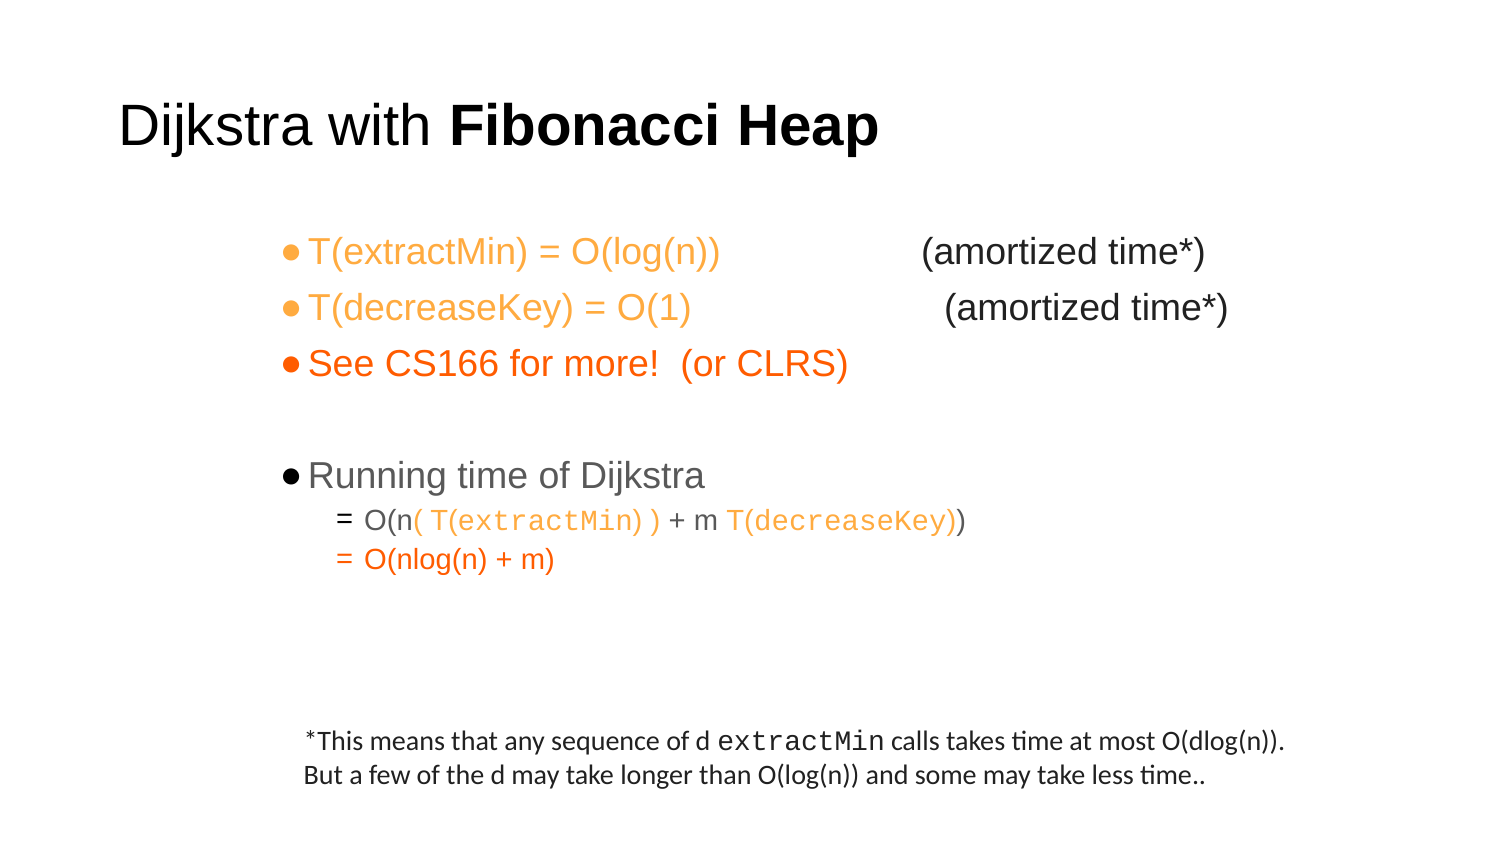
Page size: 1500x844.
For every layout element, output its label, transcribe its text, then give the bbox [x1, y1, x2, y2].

title Dijkstra with Fibonacci Heap [103, 44, 1397, 208]
text_box *This means that any sequence of d extractMin calls takes time at most O(dlog(n)). But a few of the d may take longer than O(log(n)) and some may take less time.. [288, 715, 1310, 798]
list T(extractMin) = O(log(n)) (amortized time*) T(decreaseKey) = O(1) (amortized time*) See CS166 for more! (or CLRS) Running time of Dijkstra O(n( T(extractMin) ) + m T(decreaseKey)) O(nlog(n) + m) [264, 224, 1282, 699]
